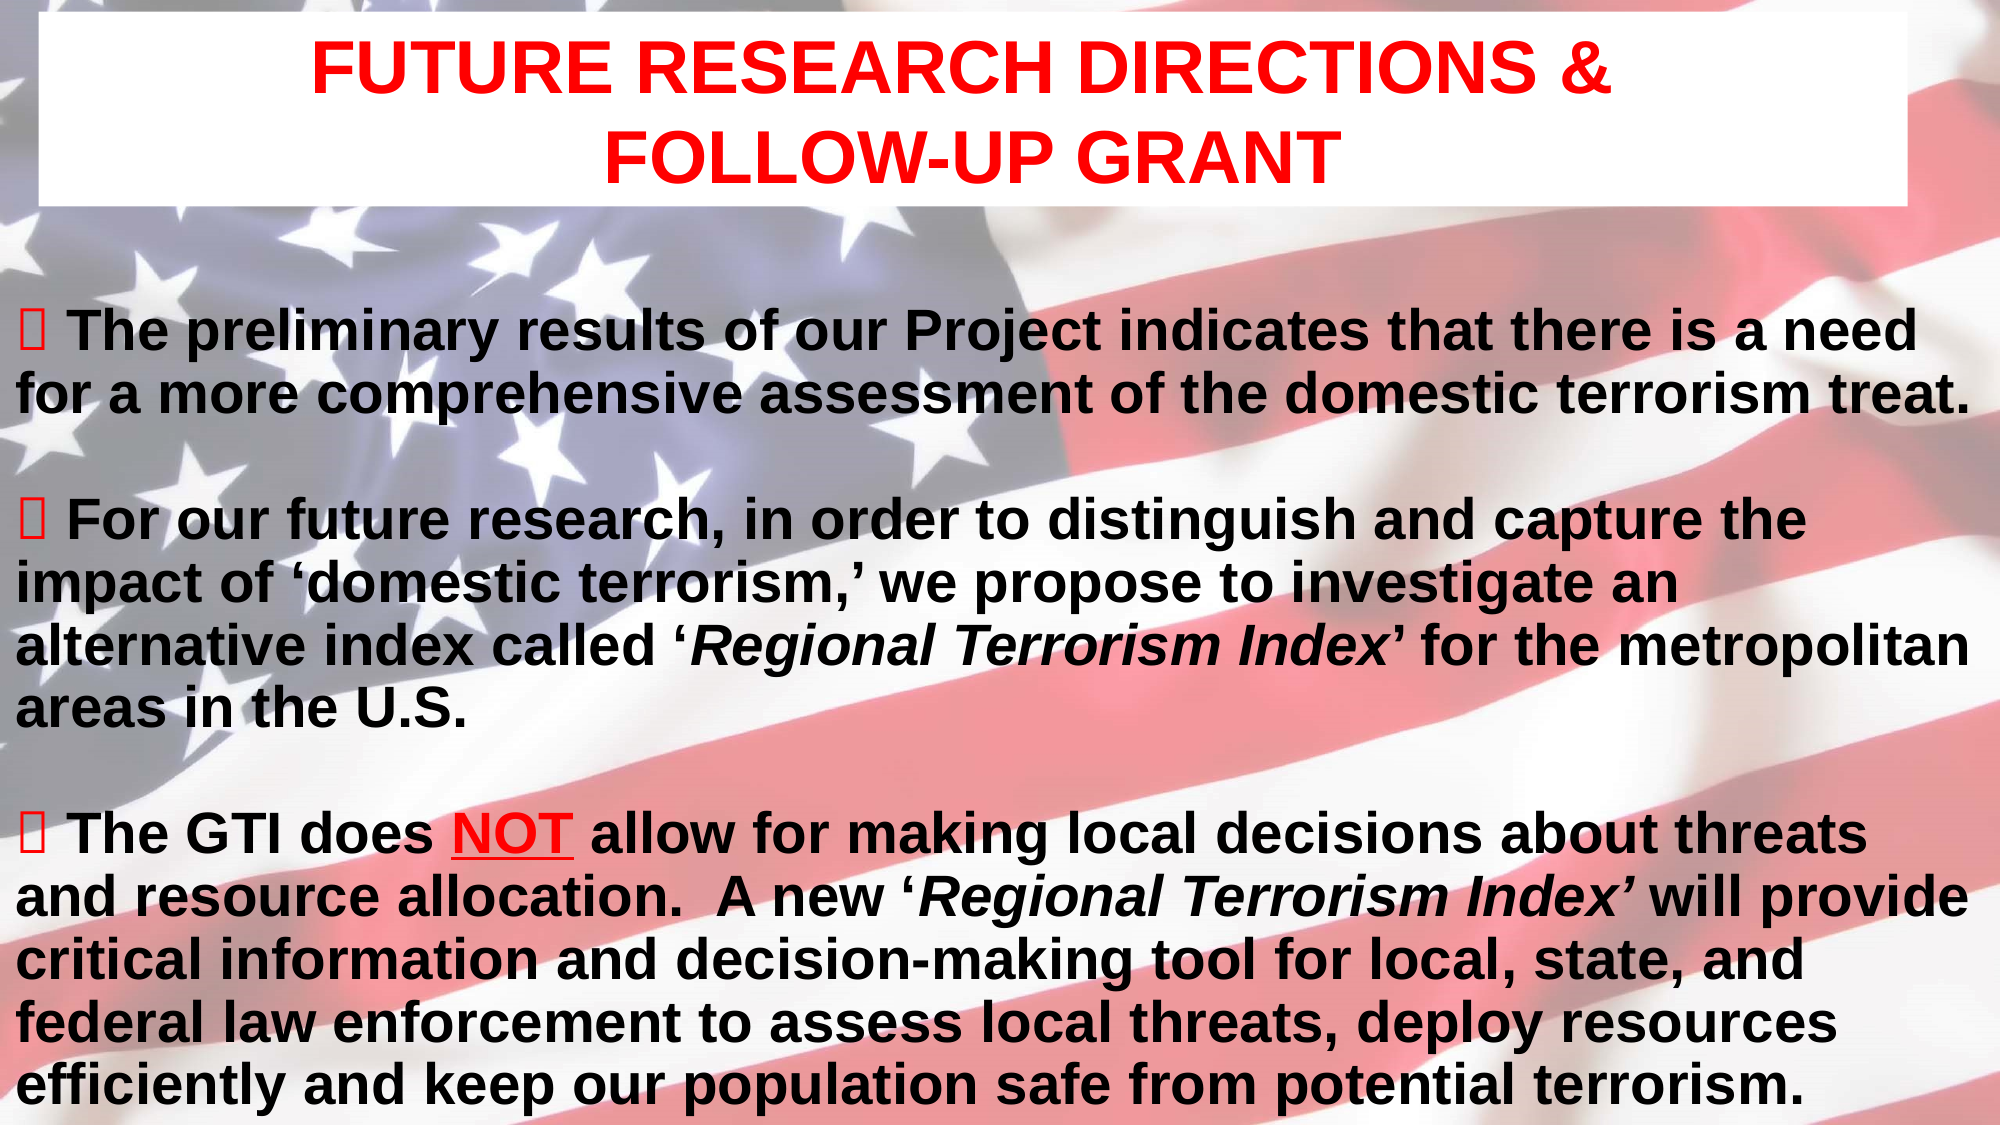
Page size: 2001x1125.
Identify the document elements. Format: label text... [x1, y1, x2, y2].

title  The preliminary results of our Project indicates that there is a need for a more comprehensive assessment of the domestic terrorism treat.  For our future research, in order to distinguish and capture the impact of ‘domestic terrorism,’ we propose to investigate an alternative index called ‘Regional Terrorism Index’ for the metropolitan areas in the U.S.  The GTI does NOT allow for making local decisions about threats and resource allocation. A new ‘Regional Terrorism Index’ will provide critical information and decision-making tool for local, state, and federal law enforcement to assess local threats, deploy resources efficiently and keep our population safe from potential terrorism. [0, 0, 2000, 1125]
text_box FUTURE RESEARCH DIRECTIONS & FOLLOW-UP GRANT [38, 11, 1908, 207]
